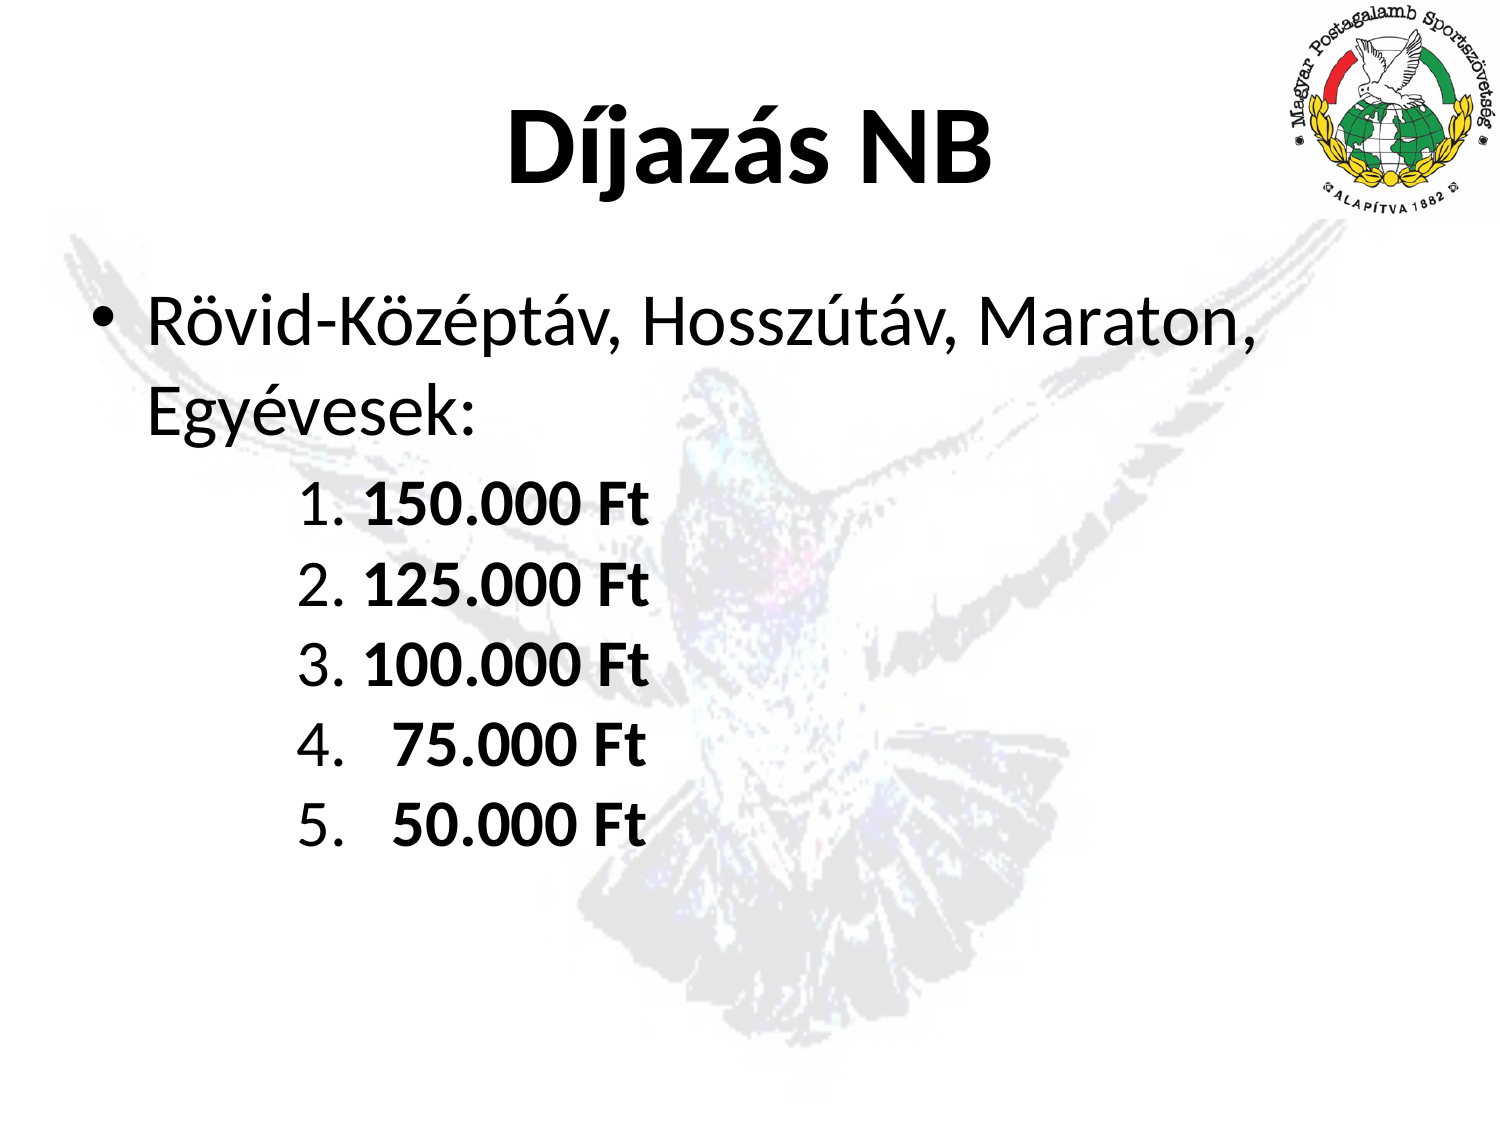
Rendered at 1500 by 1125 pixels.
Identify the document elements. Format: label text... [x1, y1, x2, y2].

list Rövid-Középtáv, Hosszútáv, Maraton, Egyévesek: 1. 150.000 Ft 2. 125.000 Ft 3. 100.000 Ft 4. 75.000 Ft 5. 50.000 Ft [75, 262, 1425, 1005]
picture [1281, 0, 1500, 219]
title Díjazás NB [75, 45, 1425, 233]
